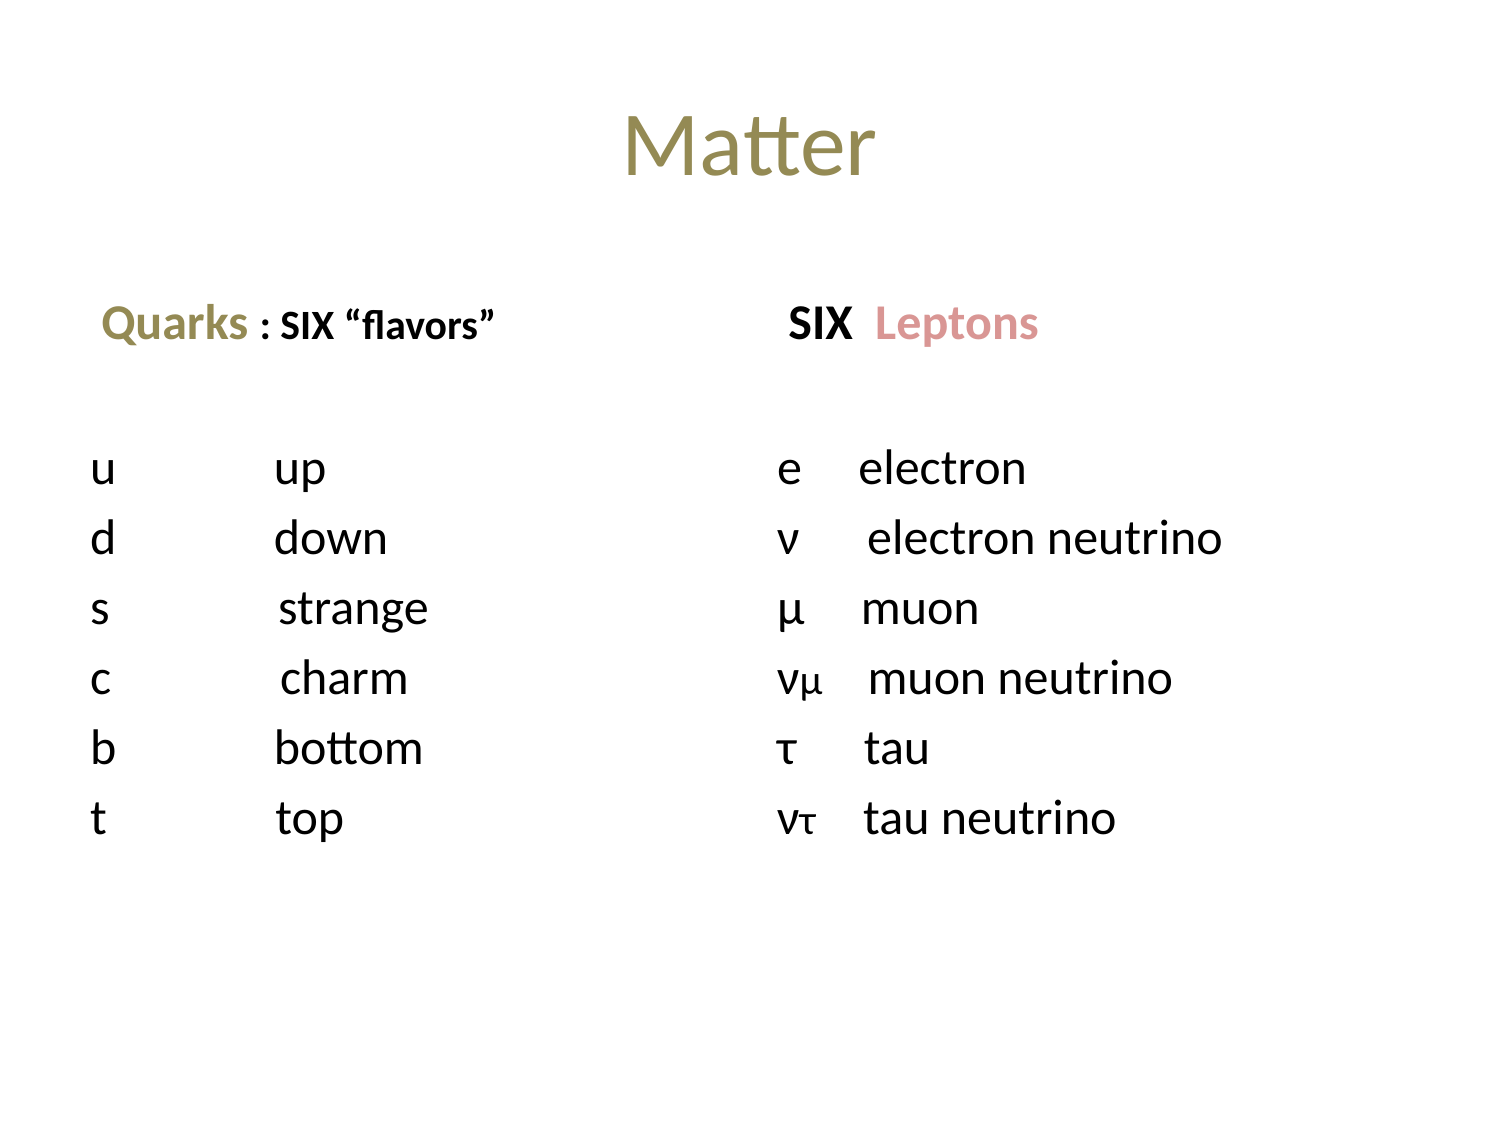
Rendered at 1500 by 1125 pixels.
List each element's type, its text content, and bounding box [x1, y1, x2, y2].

list u up d down s strange c charm b bottom t top [75, 356, 738, 1005]
title Matter [75, 45, 1425, 233]
list e electron ν electron neutrino μ muon νμ muon neutrino τ tau ντ tau neutrino [761, 356, 1425, 1005]
list Quarks : SIX “flavors” [75, 251, 738, 356]
list SIX Leptons [761, 251, 1425, 356]
